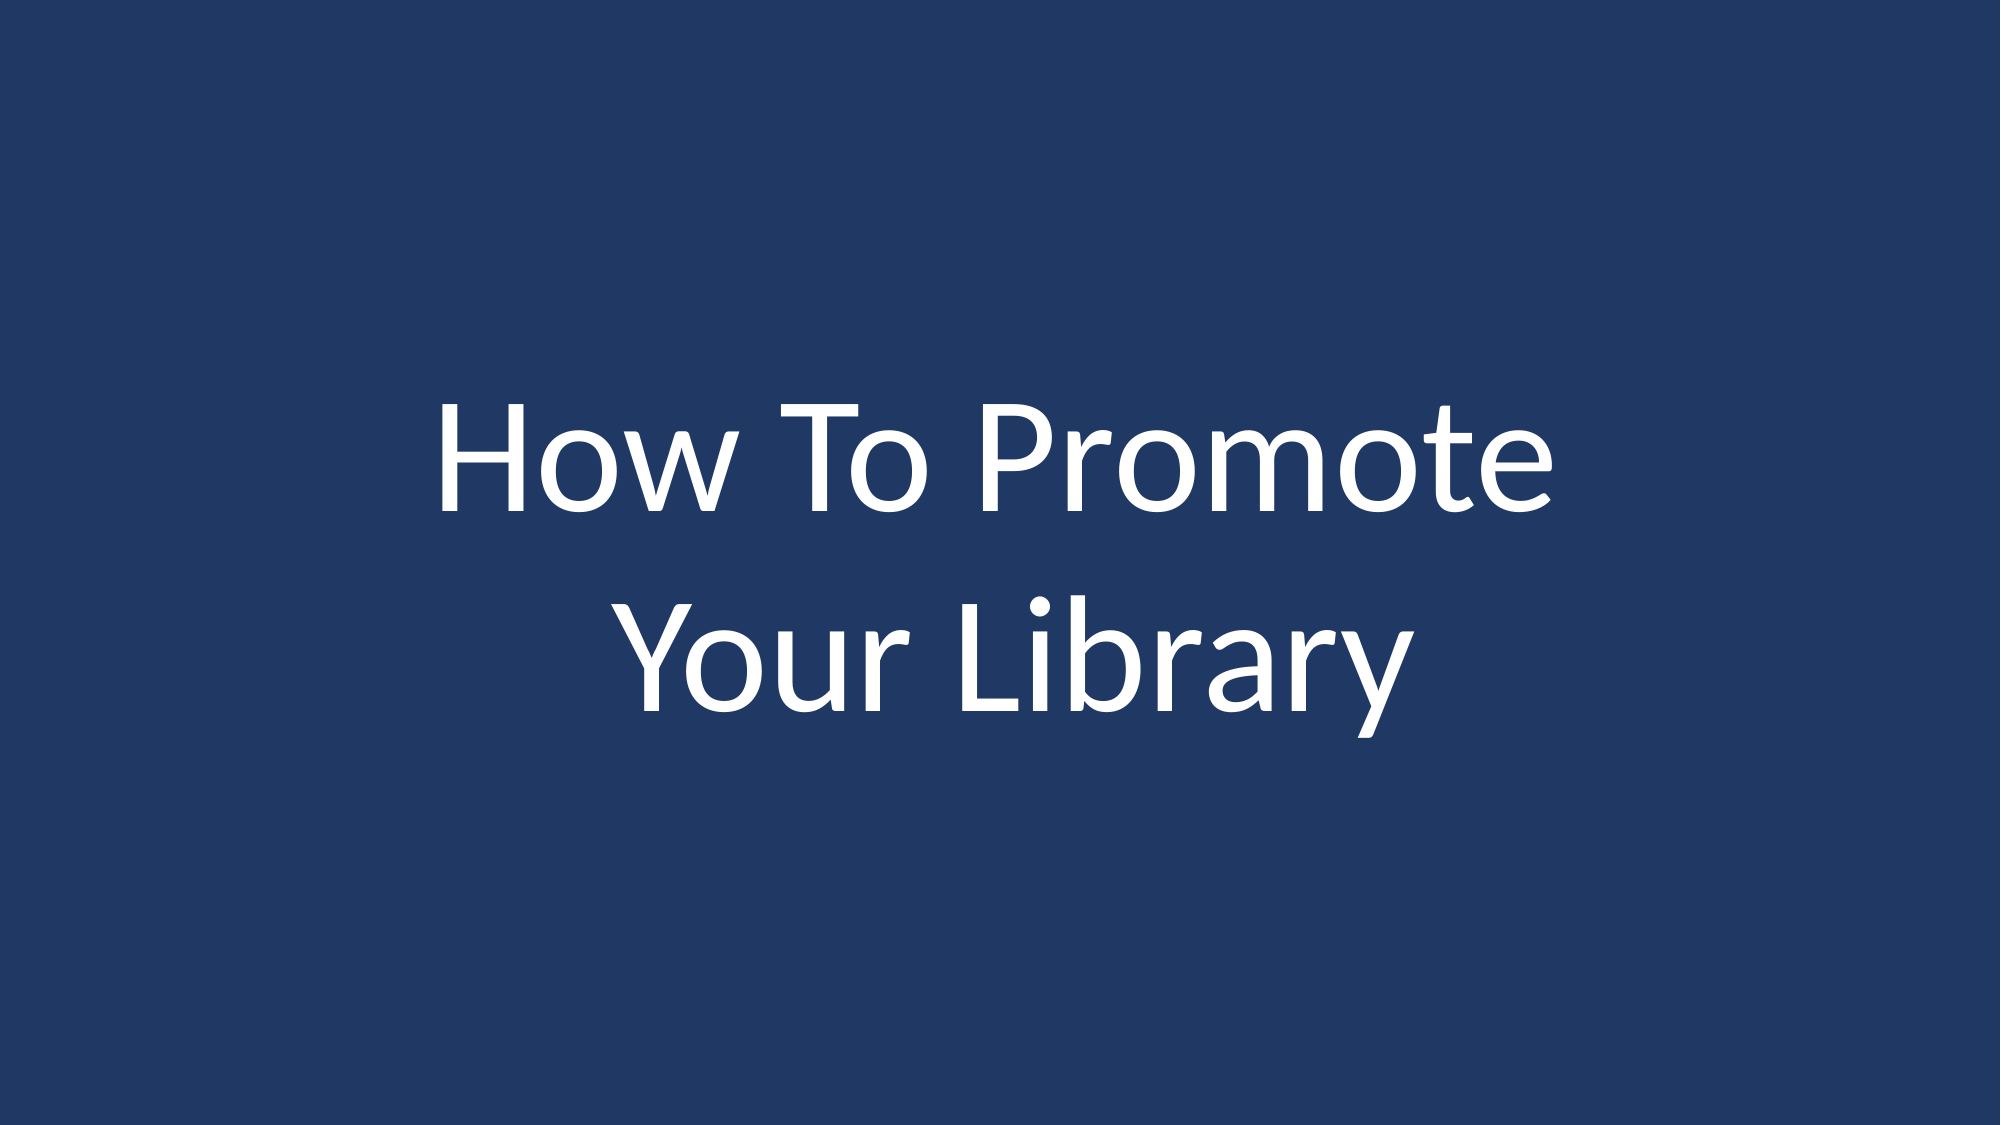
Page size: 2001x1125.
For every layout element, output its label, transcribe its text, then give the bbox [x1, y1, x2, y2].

text_box How To Promote Your Library [122, 337, 1907, 753]
